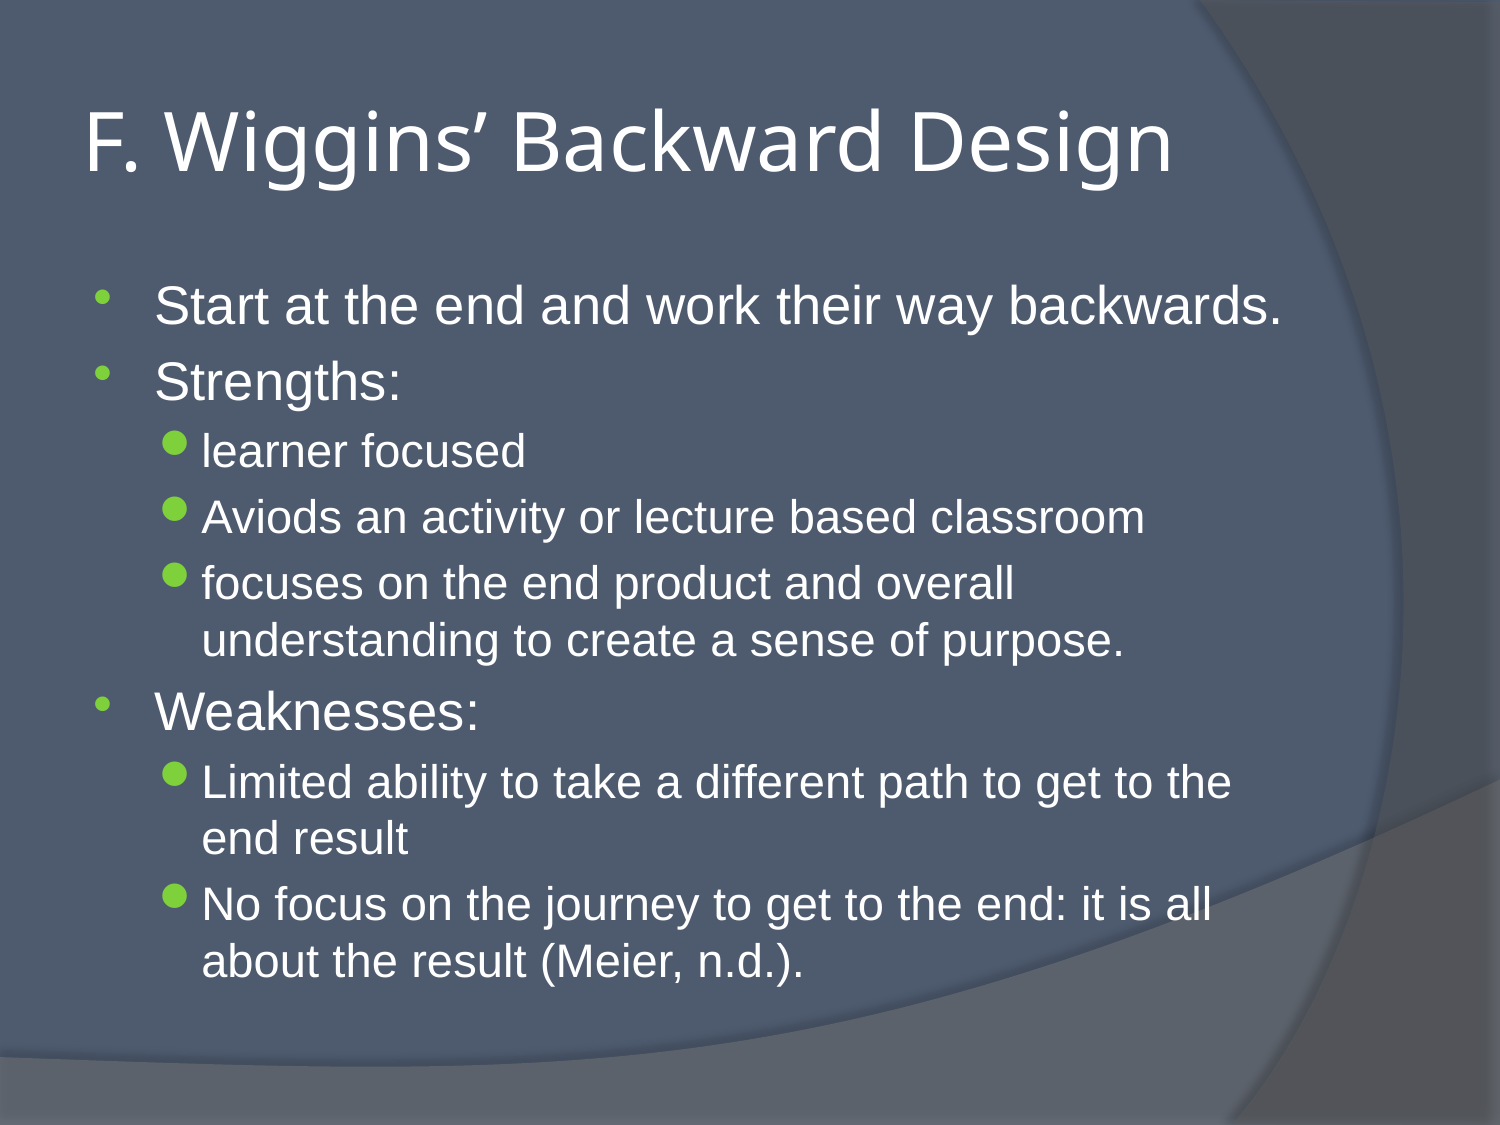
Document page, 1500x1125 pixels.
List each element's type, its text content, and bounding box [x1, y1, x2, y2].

list Start at the end and work their way backwards. Strengths: learner focused Aviods an activity or lecture based classroom focuses on the end product and overall understanding to create a sense of purpose. Weaknesses: Limited ability to take a different path to get to the end result No focus on the journey to get to the end: it is all about the result (Meier, n.d.). [75, 262, 1300, 1005]
title F. Wiggins’ Backward Design [75, 45, 1300, 233]
